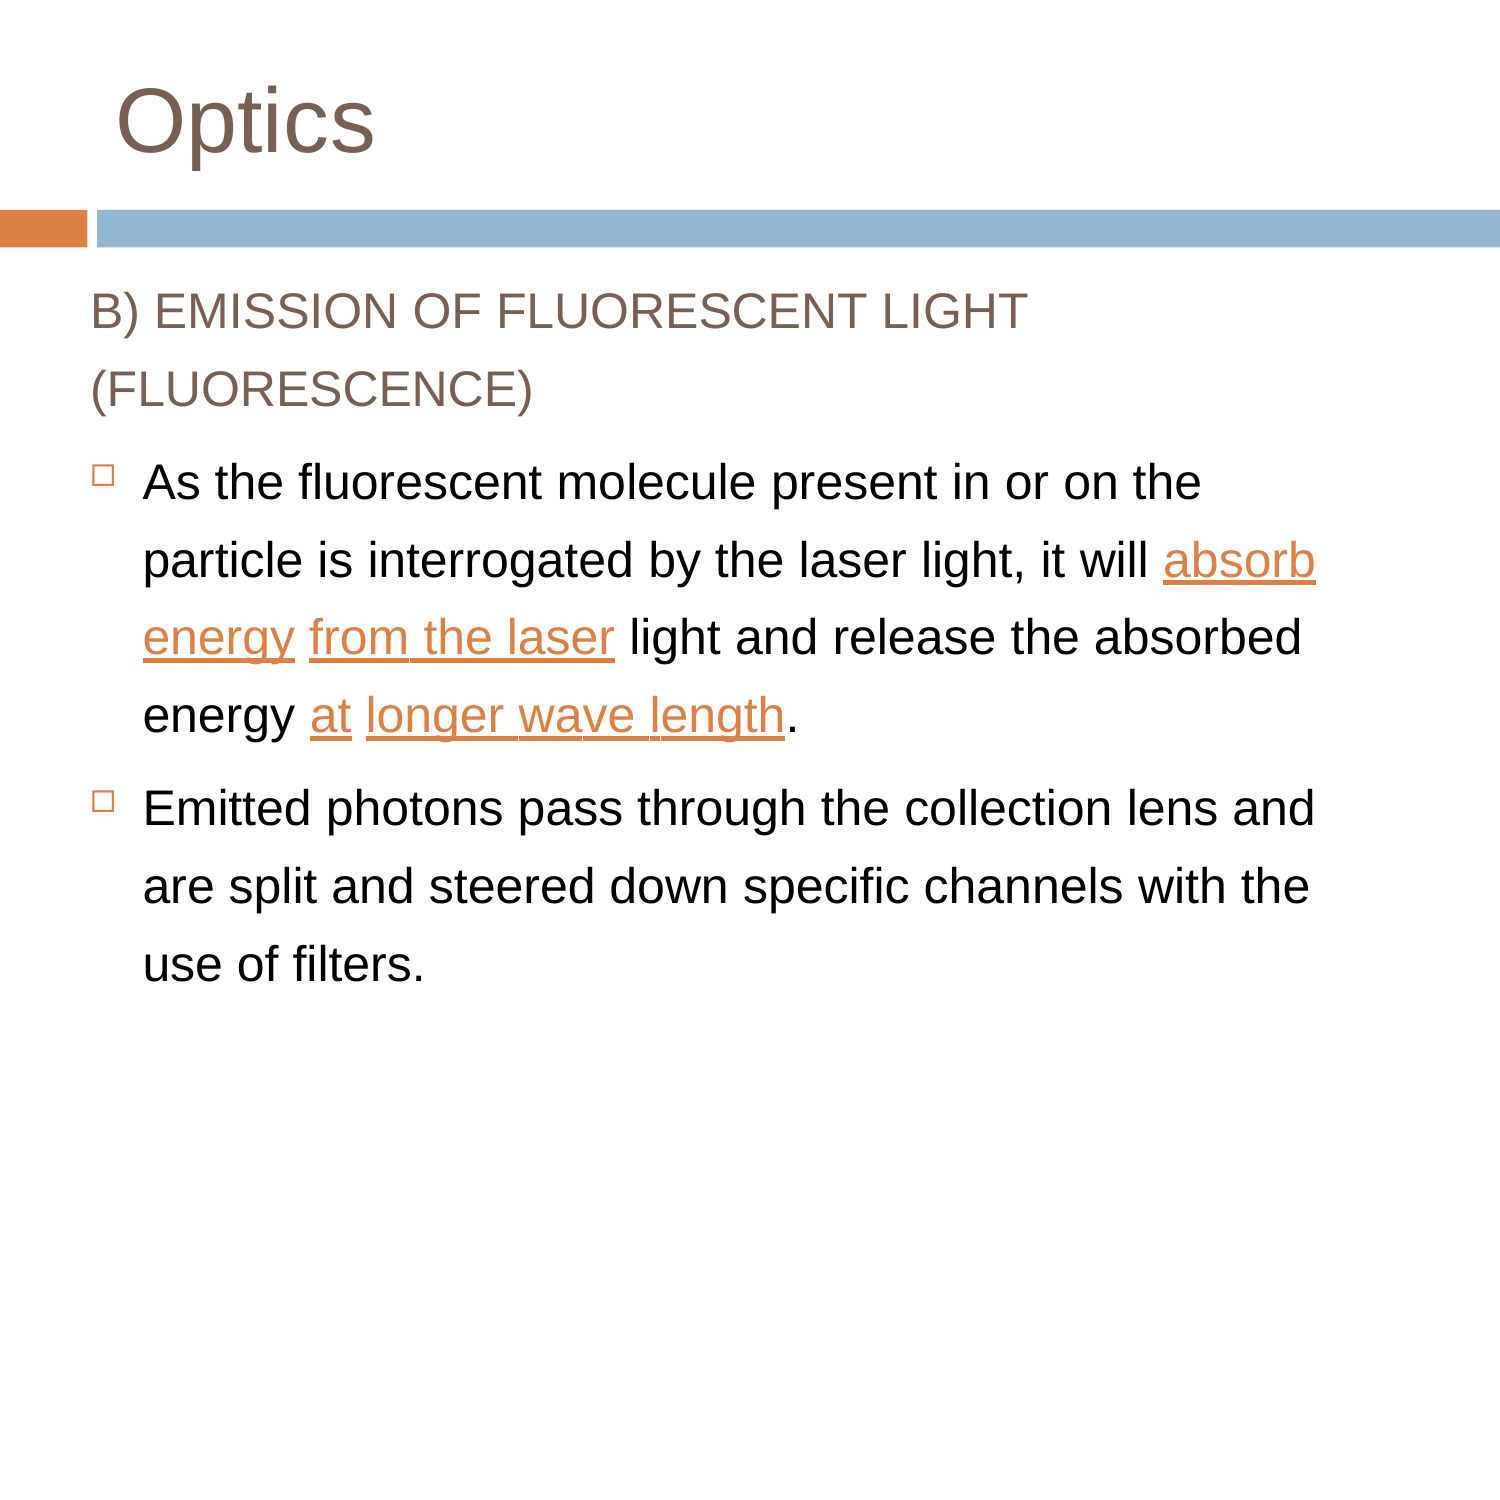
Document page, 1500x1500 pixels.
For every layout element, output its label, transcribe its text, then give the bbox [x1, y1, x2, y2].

text_box B) EMISSION OF FLUORESCENT LIGHT (FLUORESCENCE) As the fluorescent molecule present in or on the particle is interrogated by the laser light, it will absorb energy from the laser light and release the absorbed energy at longer wave length. Emitted photons pass through the collection lens and are split and steered down specific channels with the use of filters. [87, 278, 1400, 1200]
title Optics [59, 16, 1441, 218]
